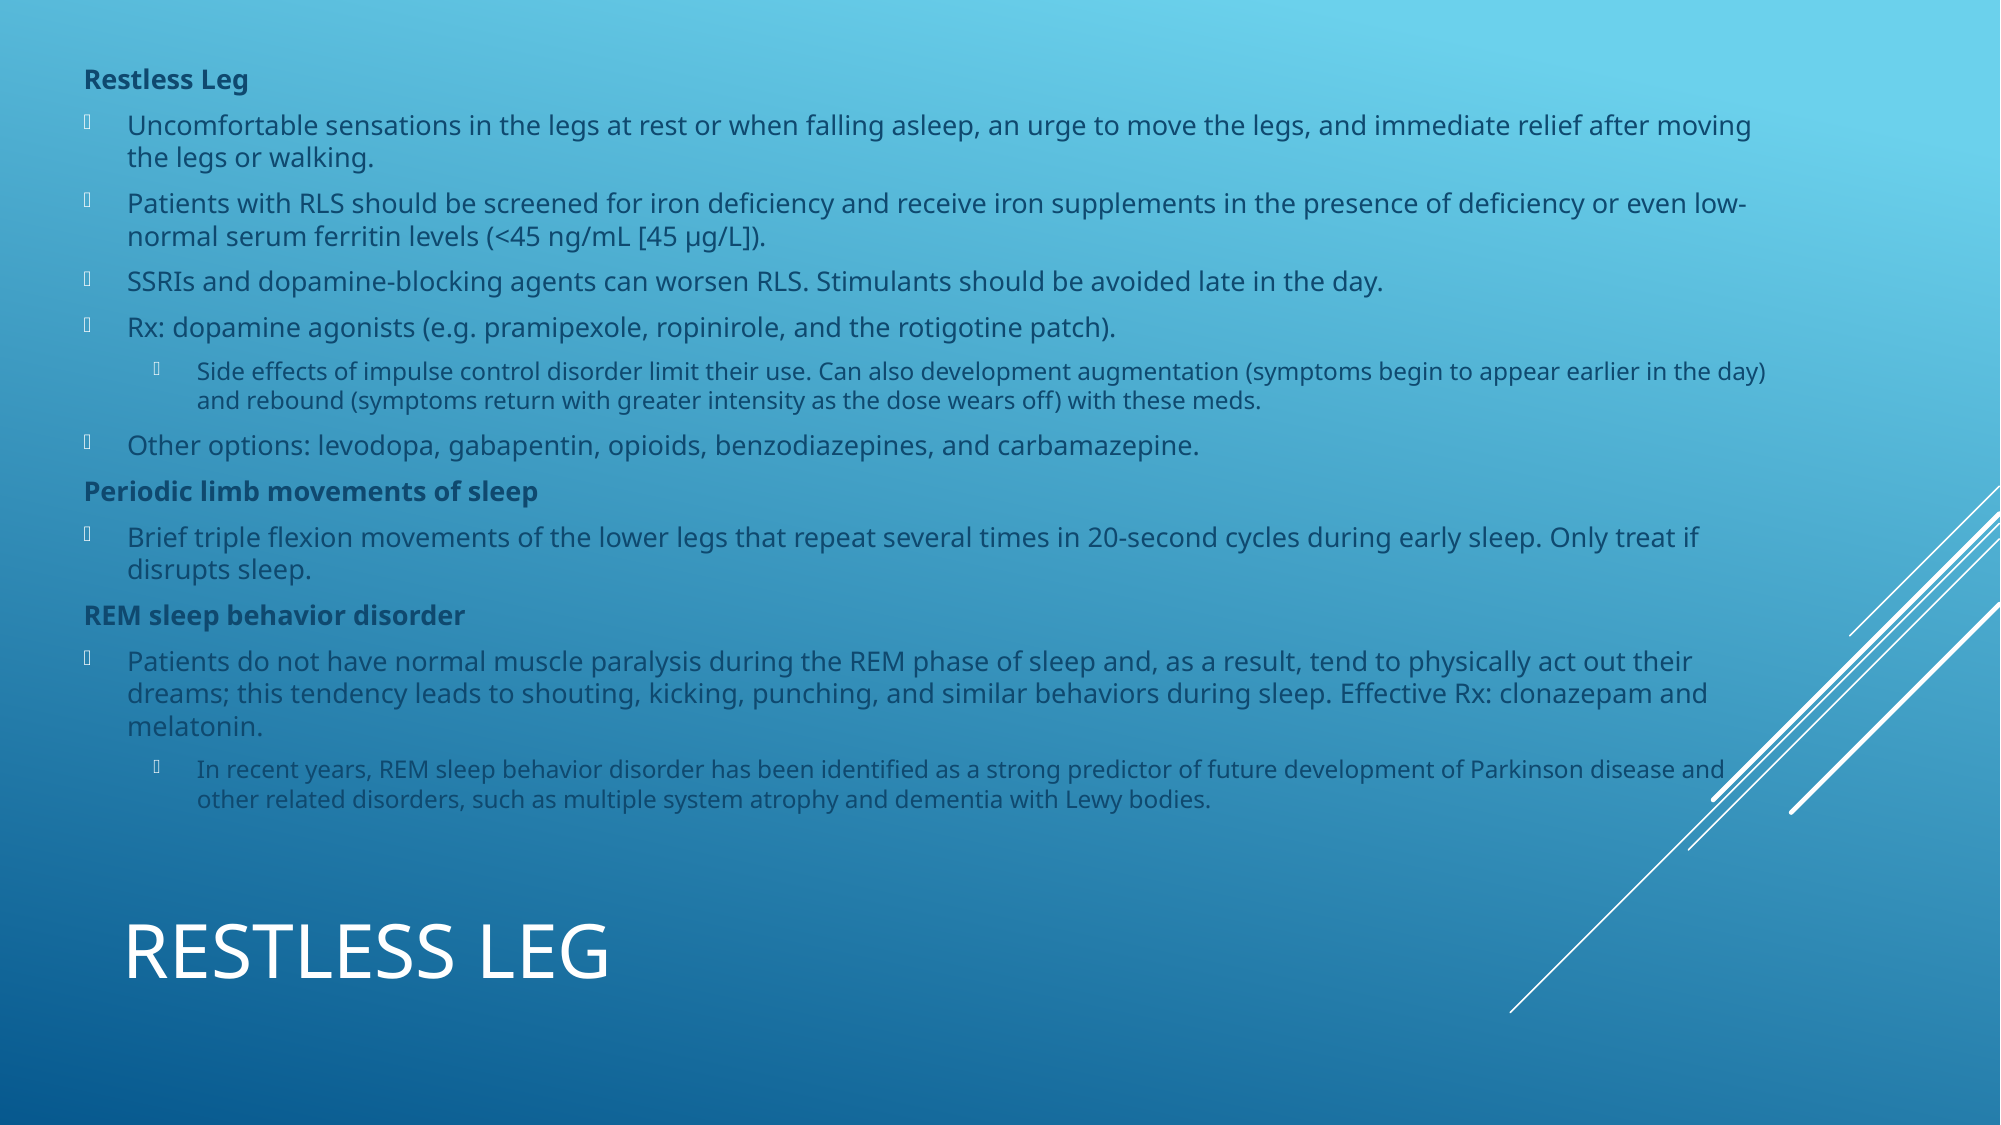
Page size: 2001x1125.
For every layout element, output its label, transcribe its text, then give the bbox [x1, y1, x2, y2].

list Restless Leg Uncomfortable sensations in the legs at rest or when falling asleep, an urge to move the legs, and immediate relief after moving the legs or walking. Patients with RLS should be screened for iron deficiency and receive iron supplements in the presence of deficiency or even low-normal serum ferritin levels (<45 ng/mL [45 µg/L]). SSRIs and dopamine-blocking agents can worsen RLS. Stimulants should be avoided late in the day. Rx: dopamine agonists (e.g. pramipexole, ropinirole, and the rotigotine patch). Side effects of impulse control disorder limit their use. Can also development augmentation (symptoms begin to appear earlier in the day) and rebound (symptoms return with greater intensity as the dose wears off) with these meds. Other options: levodopa, gabapentin, opioids, benzodiazepines, and carbamazepine. Periodic limb movements of sleep Brief triple flexion movements of the lower legs that repeat several times in 20-second cycles during early sleep. Only treat if disrupts sleep. REM sleep behavior disorder Patients do not have normal muscle paralysis during the REM phase of sleep and, as a result, tend to physically act out their dreams; this tendency leads to shouting, kicking, punching, and similar behaviors during sleep. Effective Rx: clonazepam and melatonin. In recent years, REM sleep behavior disorder has been identified as a strong predictor of future development of Parkinson disease and other related disorders, such as multiple system atrophy and dementia with Lewy bodies. [68, 54, 1794, 825]
title Restless Leg [107, 825, 1508, 1073]
